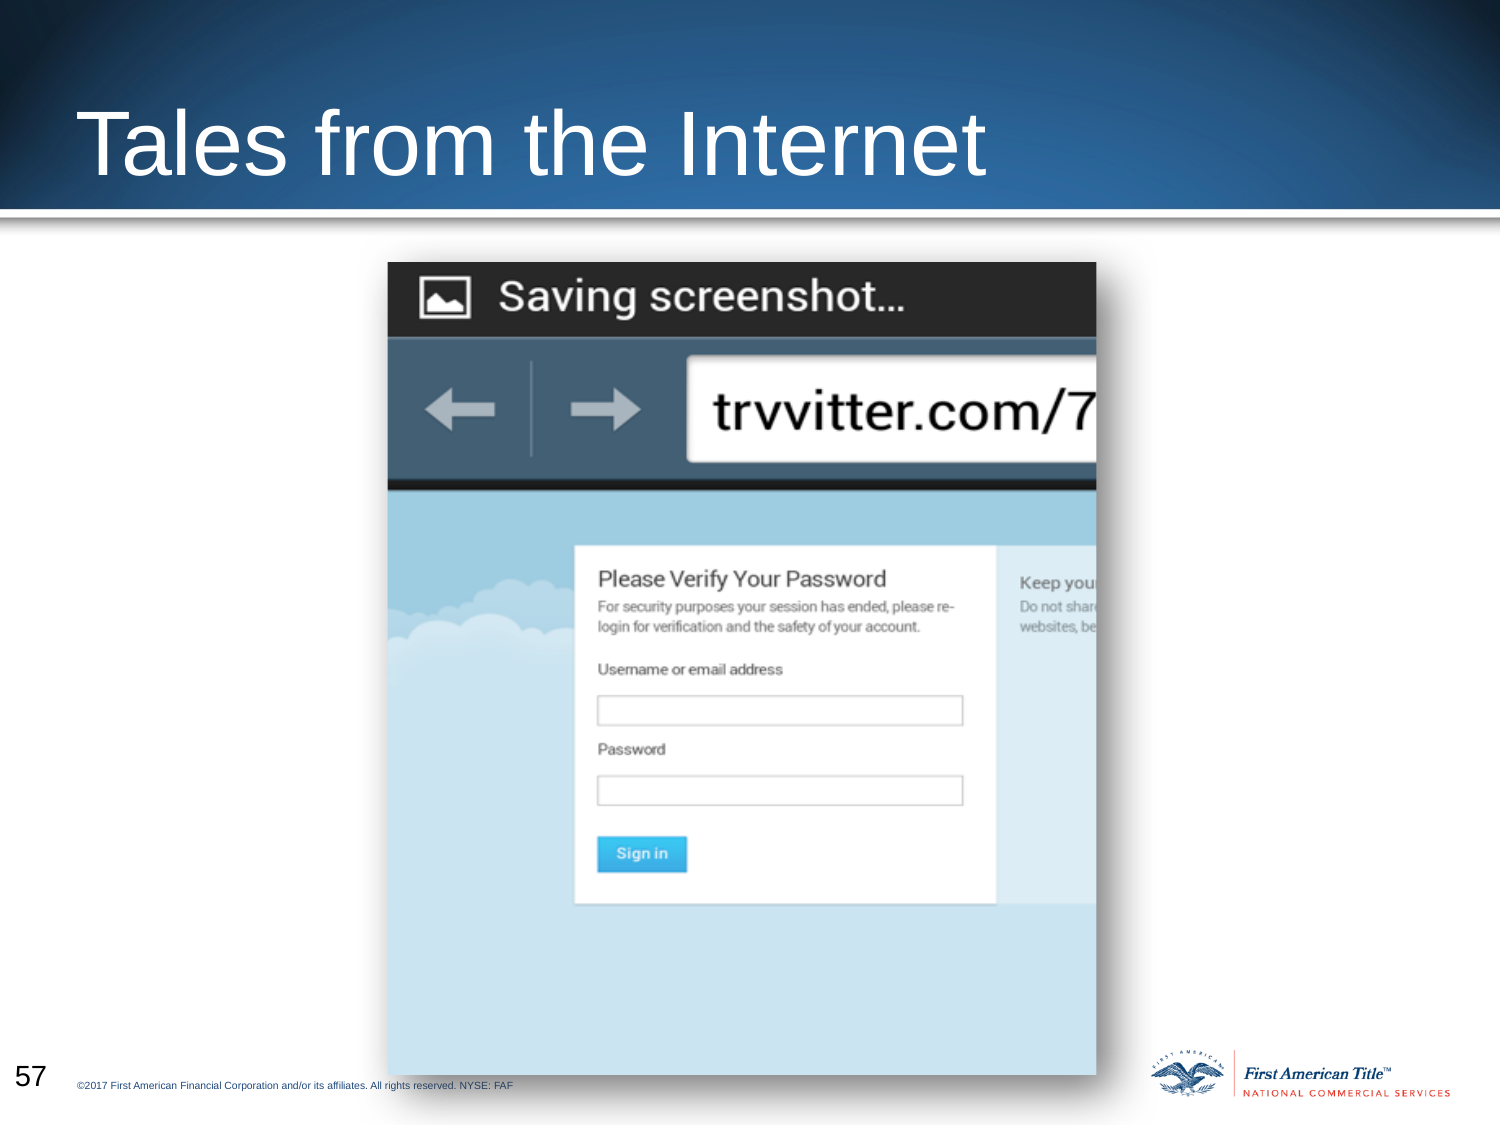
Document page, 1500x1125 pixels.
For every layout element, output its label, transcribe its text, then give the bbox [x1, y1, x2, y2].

slide_number 57 [0, 1050, 88, 1110]
title Tales from the Internet [74, 44, 1426, 233]
picture [0, 0, 1500, 1125]
